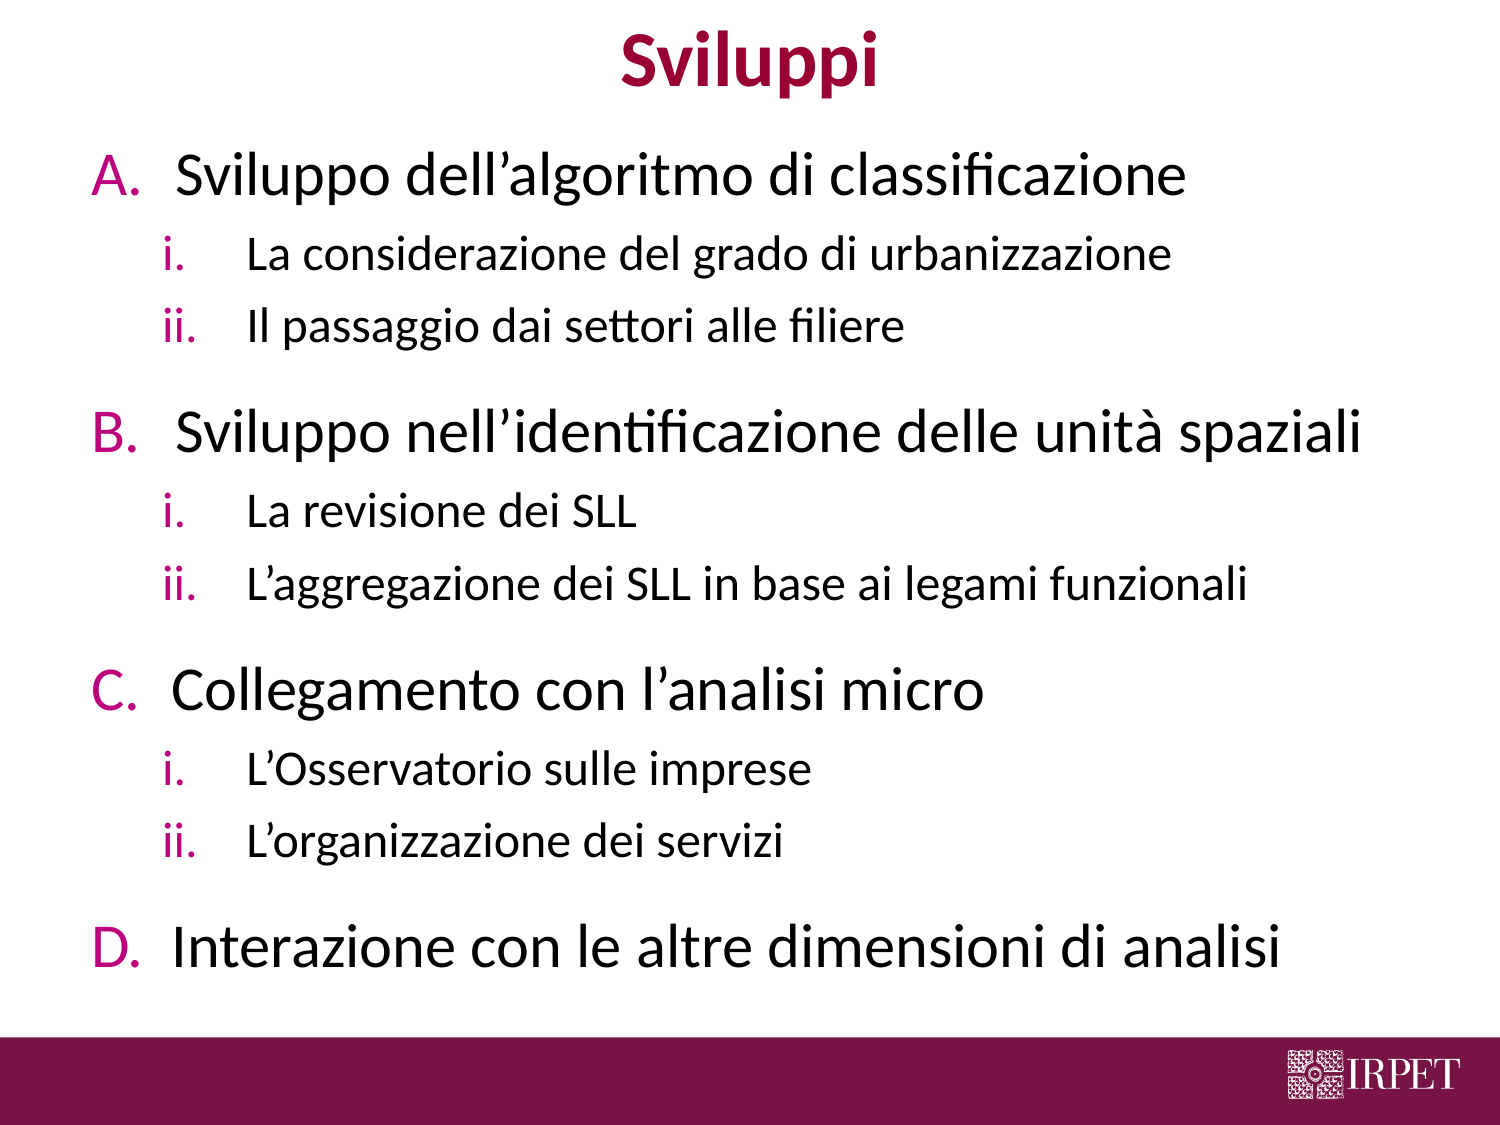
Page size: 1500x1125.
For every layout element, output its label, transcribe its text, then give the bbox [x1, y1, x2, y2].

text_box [0, 1037, 1500, 1125]
text_box Sviluppo dell’algoritmo di classificazione La considerazione del grado di urbanizzazione Il passaggio dai settori alle filiere Sviluppo nell’identificazione delle unità spaziali La revisione dei SLL L’aggregazione dei SLL in base ai legami funzionali Collegamento con l’analisi micro L’Osservatorio sulle imprese L’organizzazione dei servizi Interazione con le altre dimensioni di analisi [76, 125, 1386, 988]
text_box Sviluppi [0, 0, 1500, 175]
